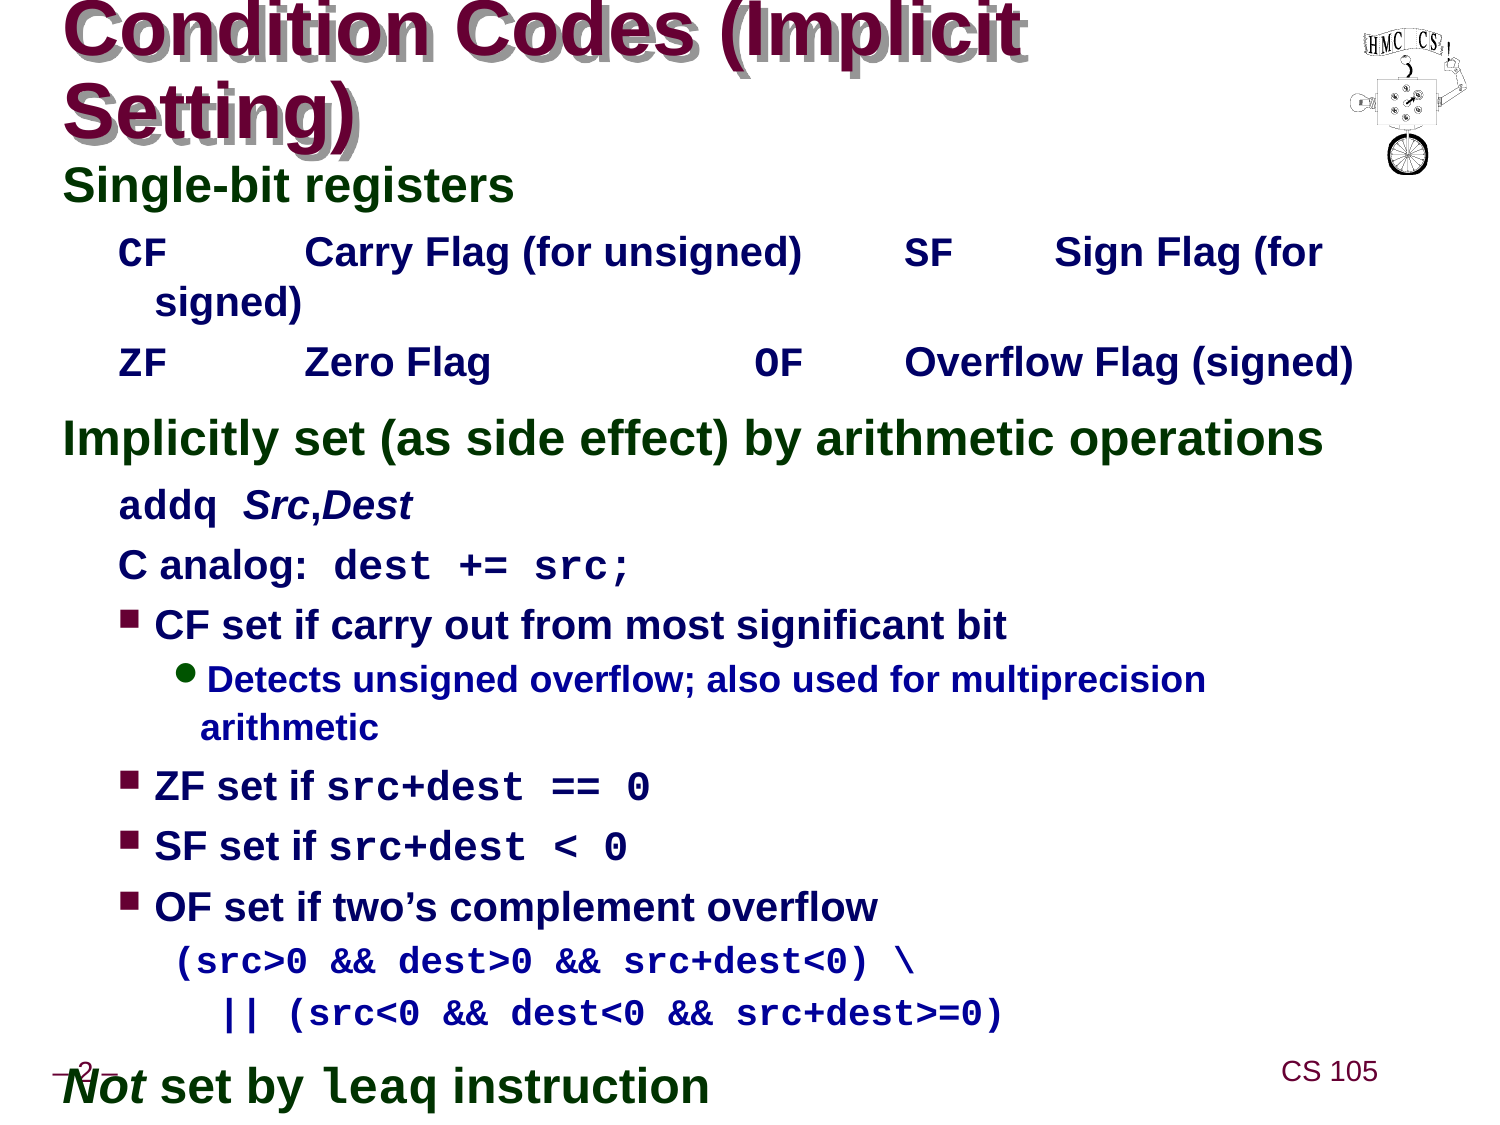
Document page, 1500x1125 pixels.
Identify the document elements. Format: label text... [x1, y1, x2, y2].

picture [1350, 24, 1467, 175]
list Single-bit registers CF Carry Flag (for unsigned) SF Sign Flag (for signed) ZF Zero Flag OF Overflow Flag (signed) Implicitly set (as side effect) by arithmetic operations addq Src,Dest C analog: dest += src; CF set if carry out from most significant bit Detects unsigned overflow; also used for multiprecision arithmetic ZF set if src+dest == 0 SF set if src+dest < 0 OF set if two’s complement overflow (src>0 && dest>0 && src+dest<0) \ || (src<0 && dest<0 && src+dest>=0) Not set by leaq instruction [47, 149, 1411, 1058]
title Condition Codes (Implicit Setting) [62, 24, 1338, 119]
